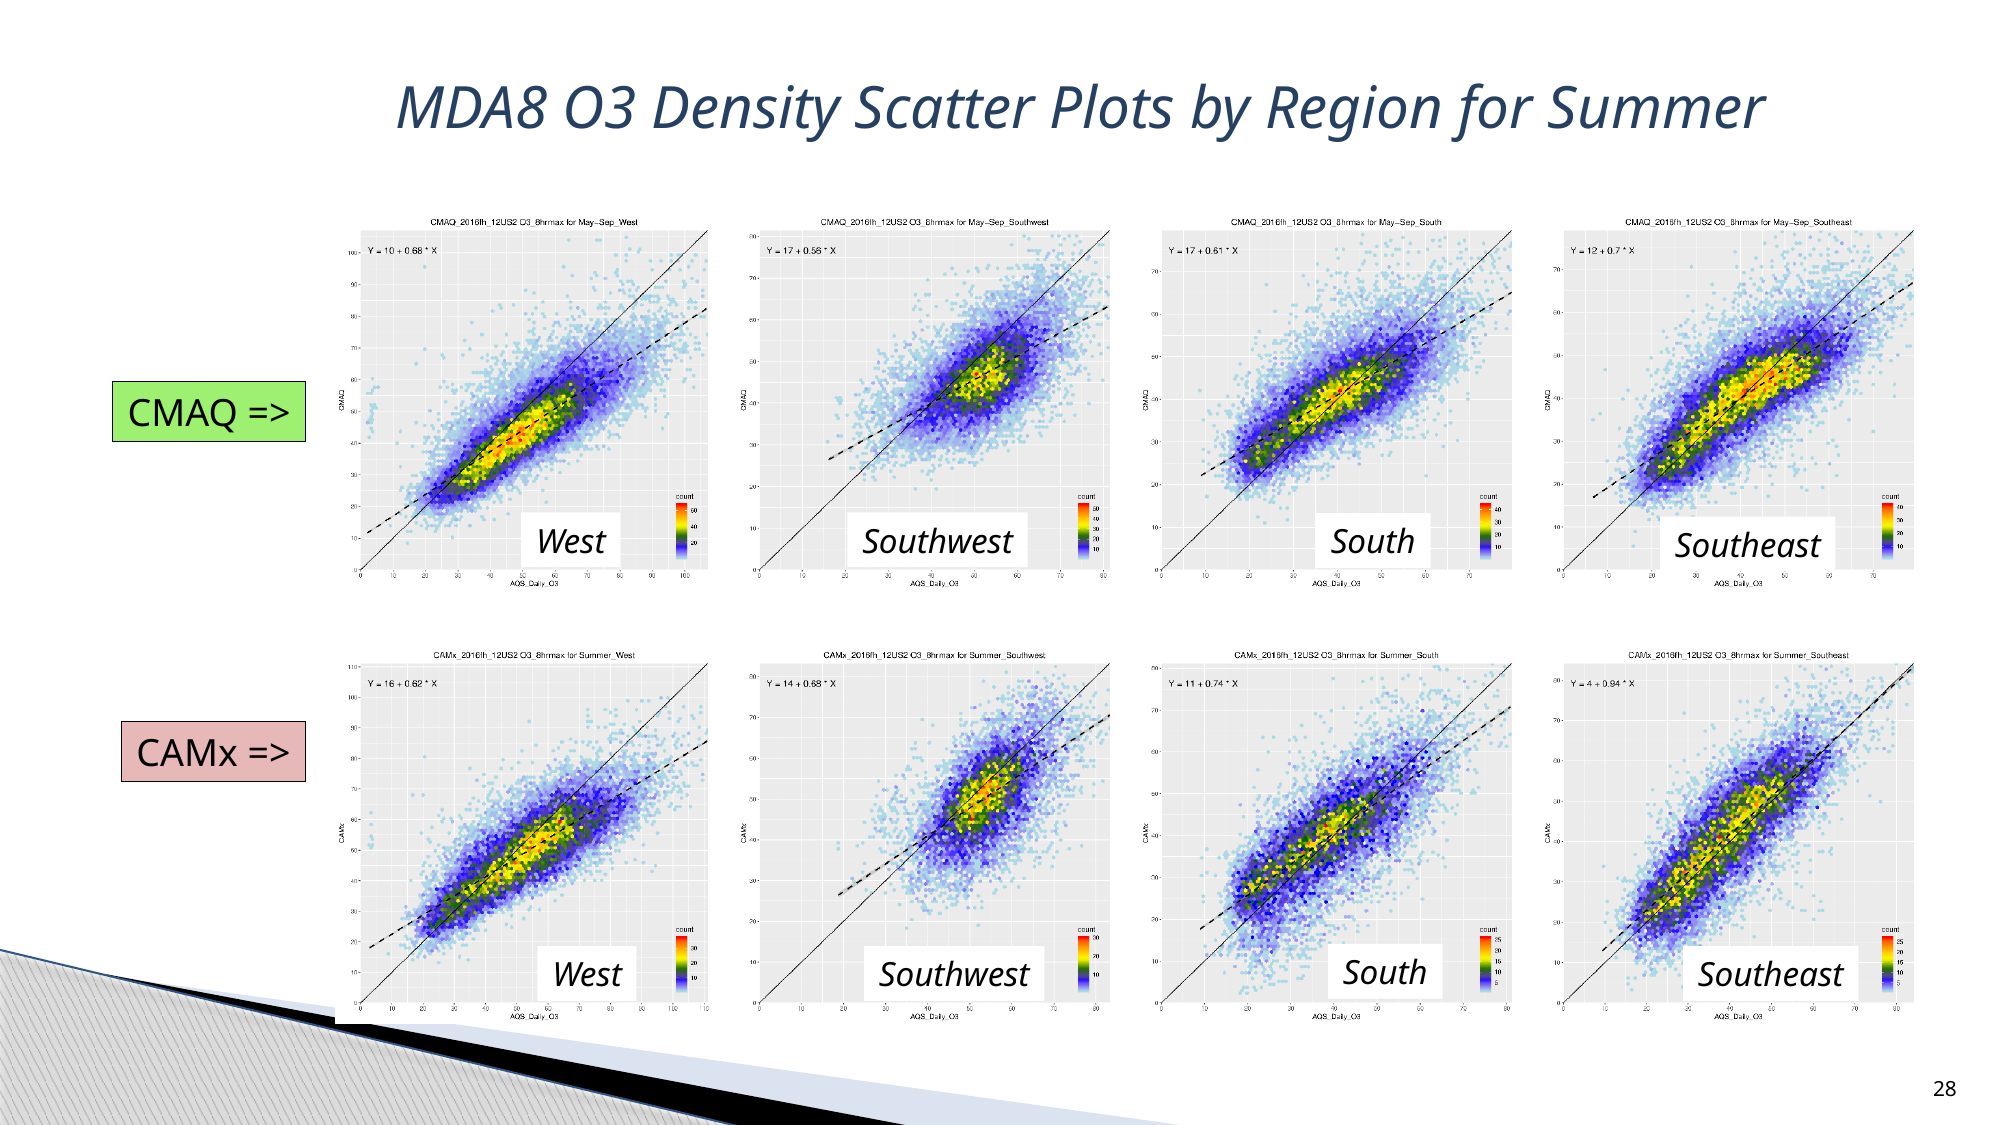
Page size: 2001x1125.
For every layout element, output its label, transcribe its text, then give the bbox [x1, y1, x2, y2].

picture [334, 648, 711, 1024]
text_box CMAQ => [112, 381, 306, 442]
picture [737, 648, 1113, 1024]
text_box MDA8 O3 Density Scatter Plots by Region for Summer [381, 62, 1781, 148]
picture [1541, 215, 1918, 592]
slide_number 28 [1891, 1051, 1972, 1112]
picture [1139, 648, 1515, 1024]
picture [334, 215, 711, 592]
picture [1541, 648, 1918, 1024]
text_box CAMx => [121, 721, 306, 782]
picture [1139, 215, 1515, 592]
picture [737, 215, 1113, 592]
